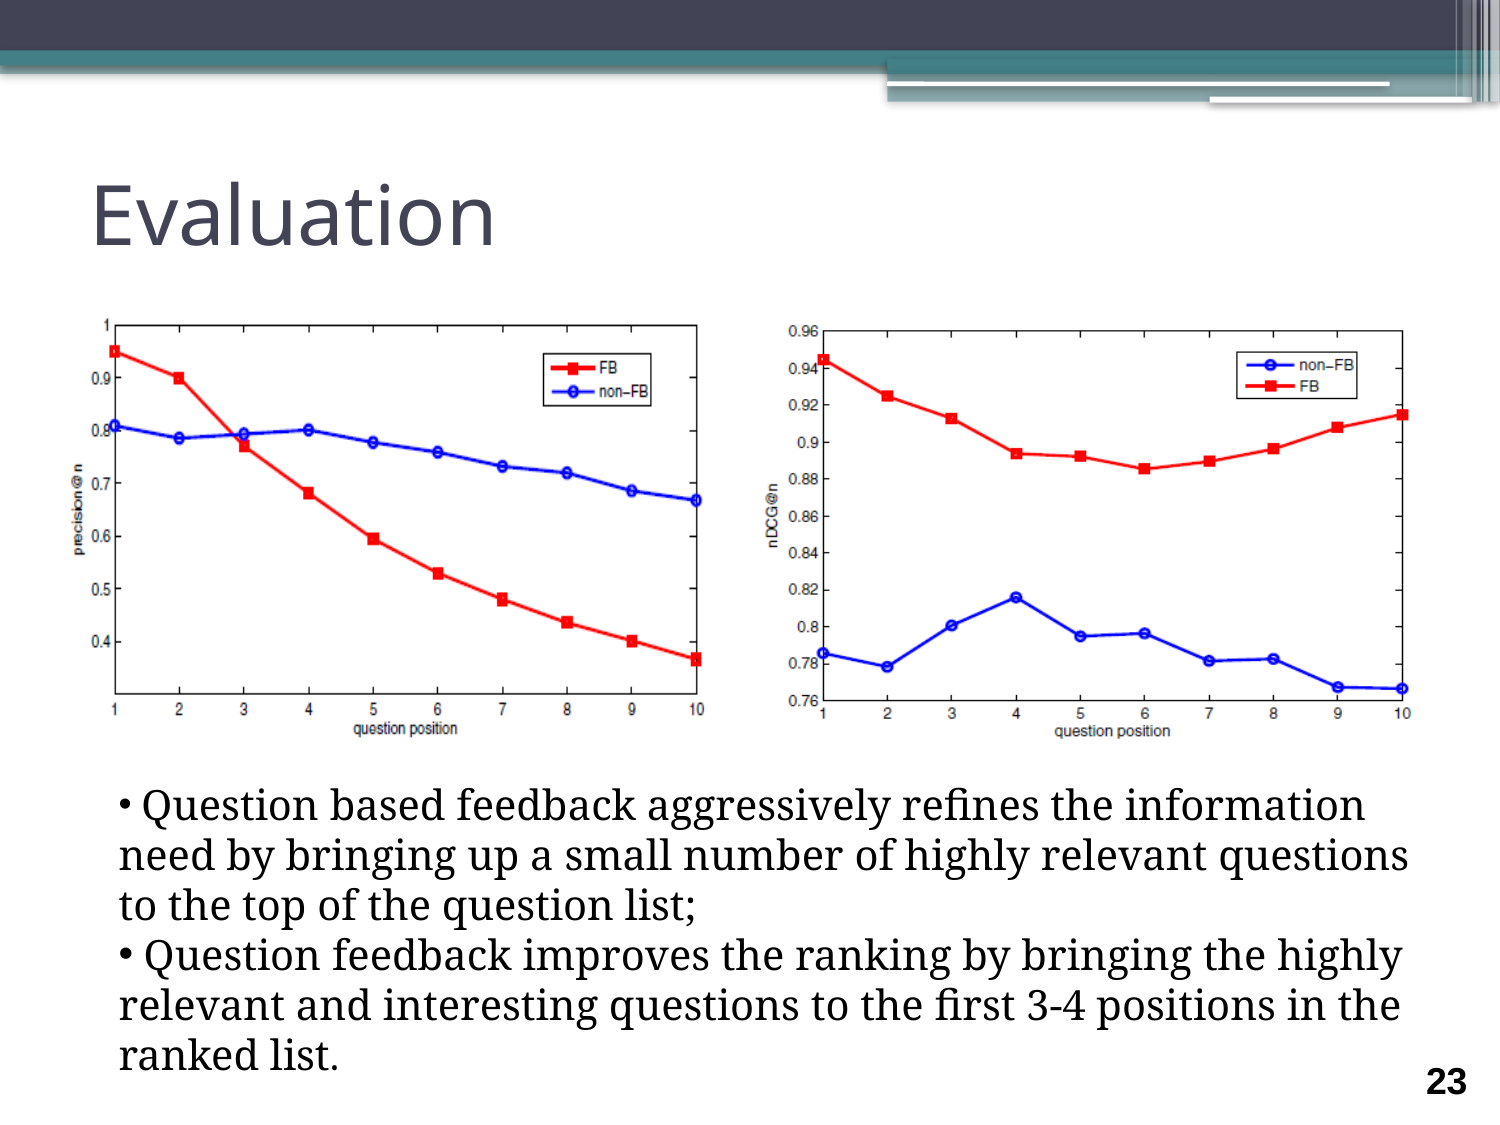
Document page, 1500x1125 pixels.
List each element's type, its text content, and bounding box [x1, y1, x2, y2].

picture [47, 284, 1462, 769]
text_box 23 [1411, 1049, 1487, 1110]
text_box Question based feedback aggressively refines the information need by bringing up a small number of highly relevant questions to the top of the question list; Question feedback improves the ranking by bringing the highly relevant and interesting questions to the first 3-4 positions in the ranked list. [103, 774, 1442, 1087]
title Evaluation [75, 125, 1425, 300]
